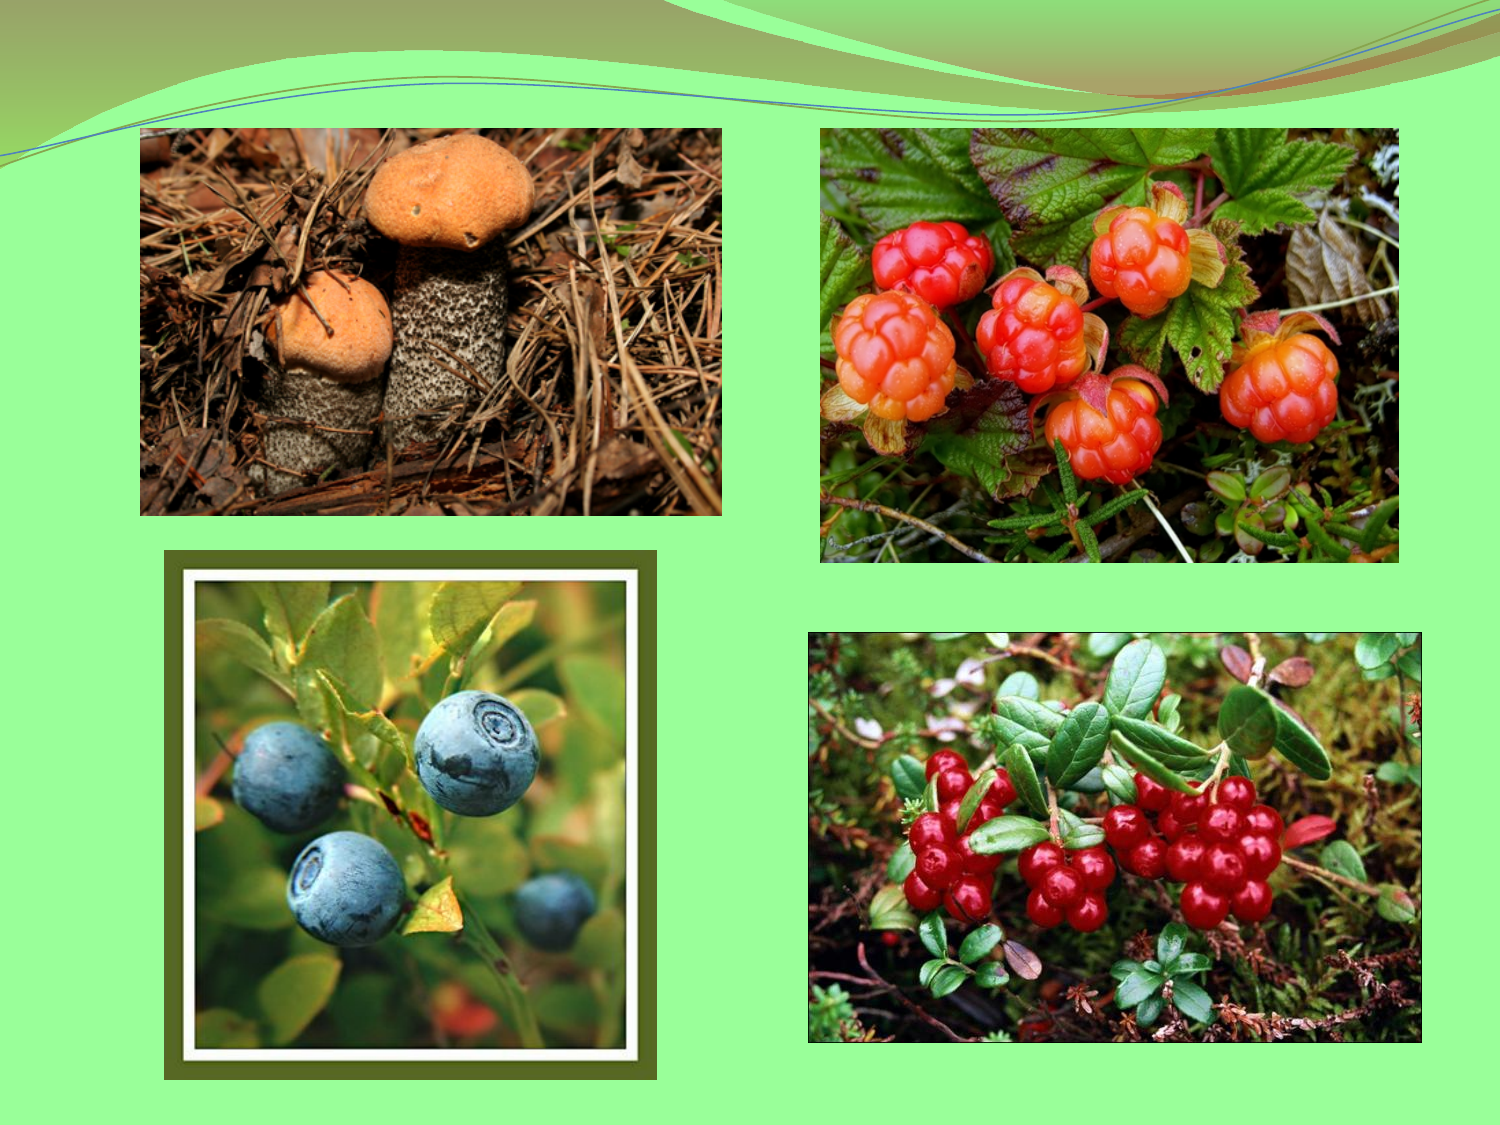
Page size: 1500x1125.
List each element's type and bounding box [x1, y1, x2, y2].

picture [808, 632, 1423, 1044]
picture [140, 128, 722, 516]
picture [163, 550, 657, 1081]
picture [820, 128, 1399, 563]
